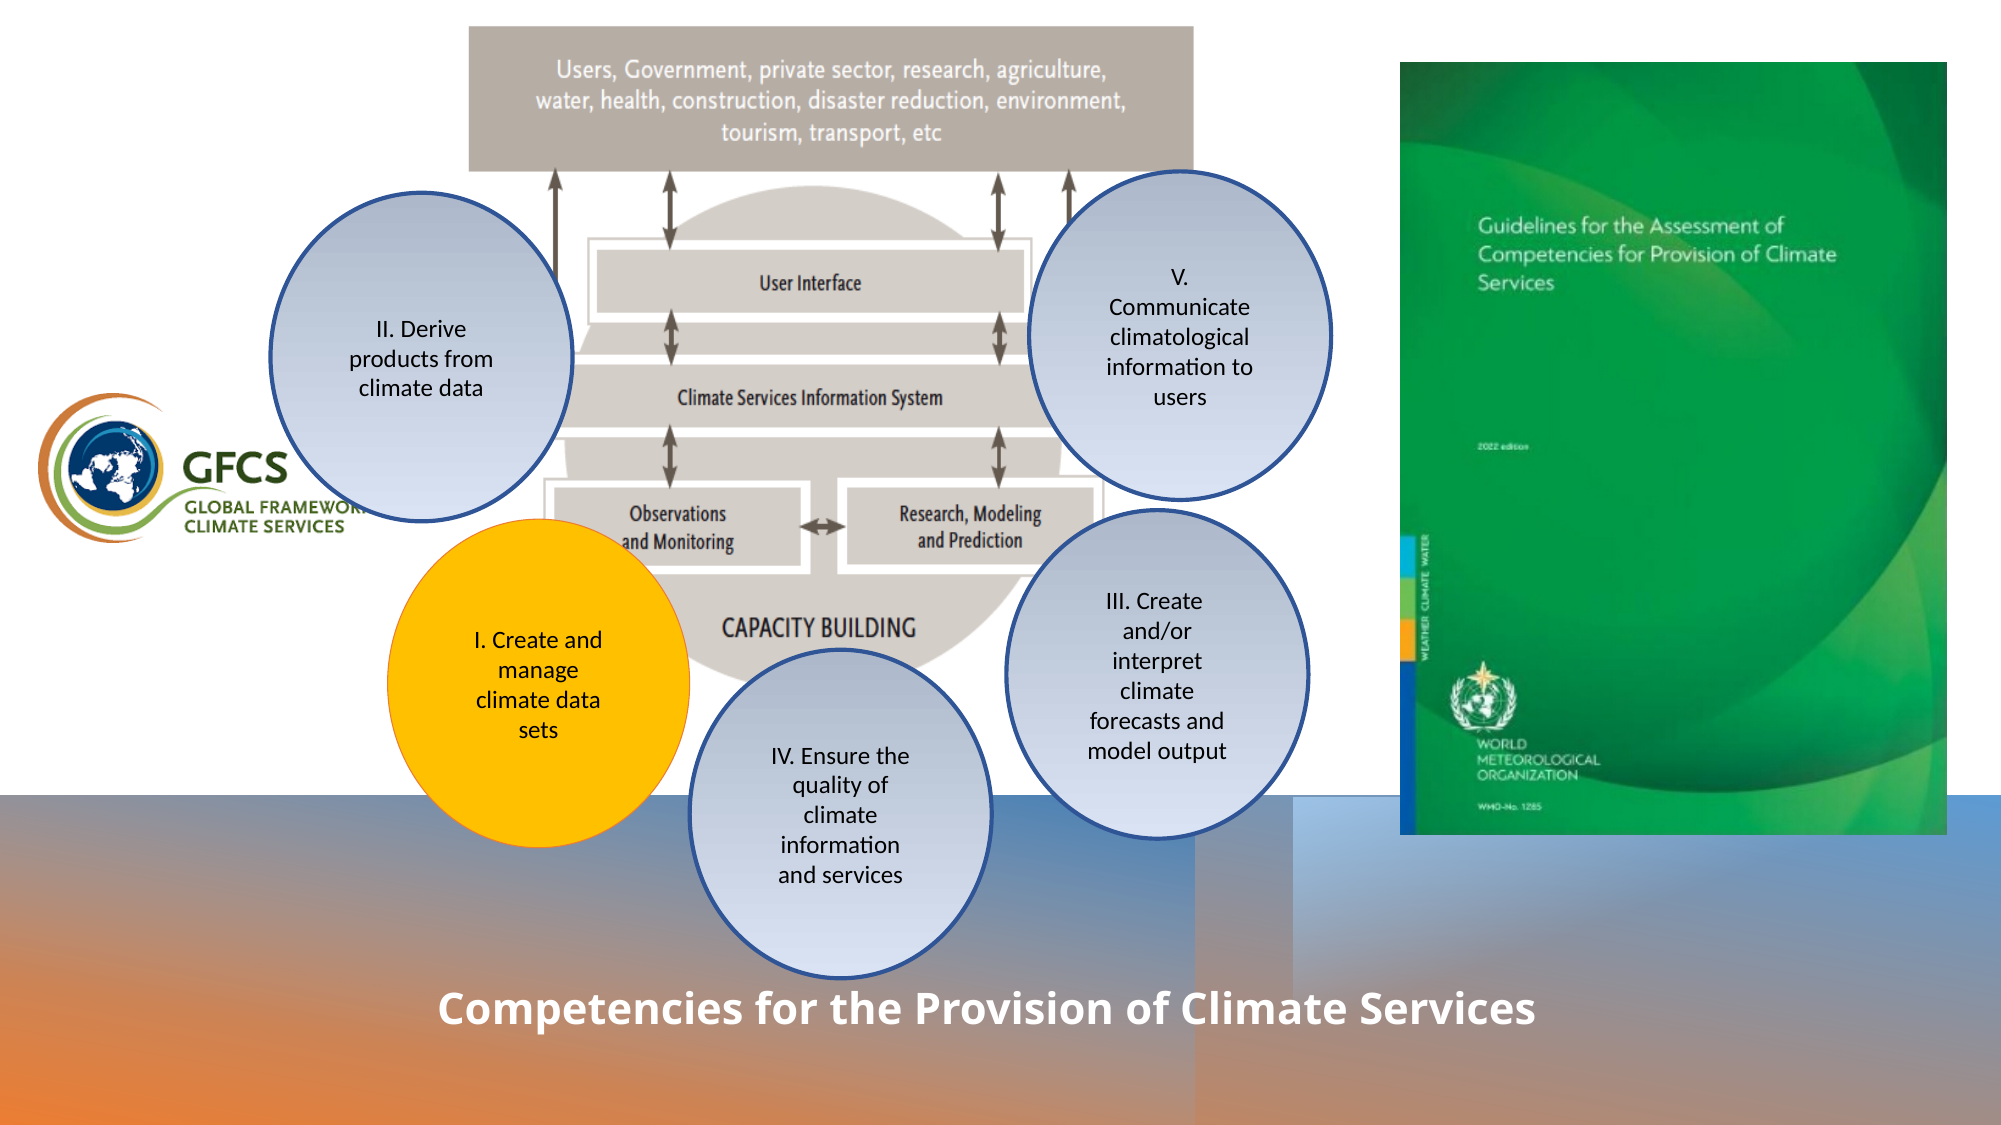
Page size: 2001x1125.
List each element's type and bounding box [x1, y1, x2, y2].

picture [1400, 62, 1947, 836]
text_box [270, 11, 1332, 979]
text_box [0, 795, 2000, 1125]
picture [38, 393, 270, 543]
